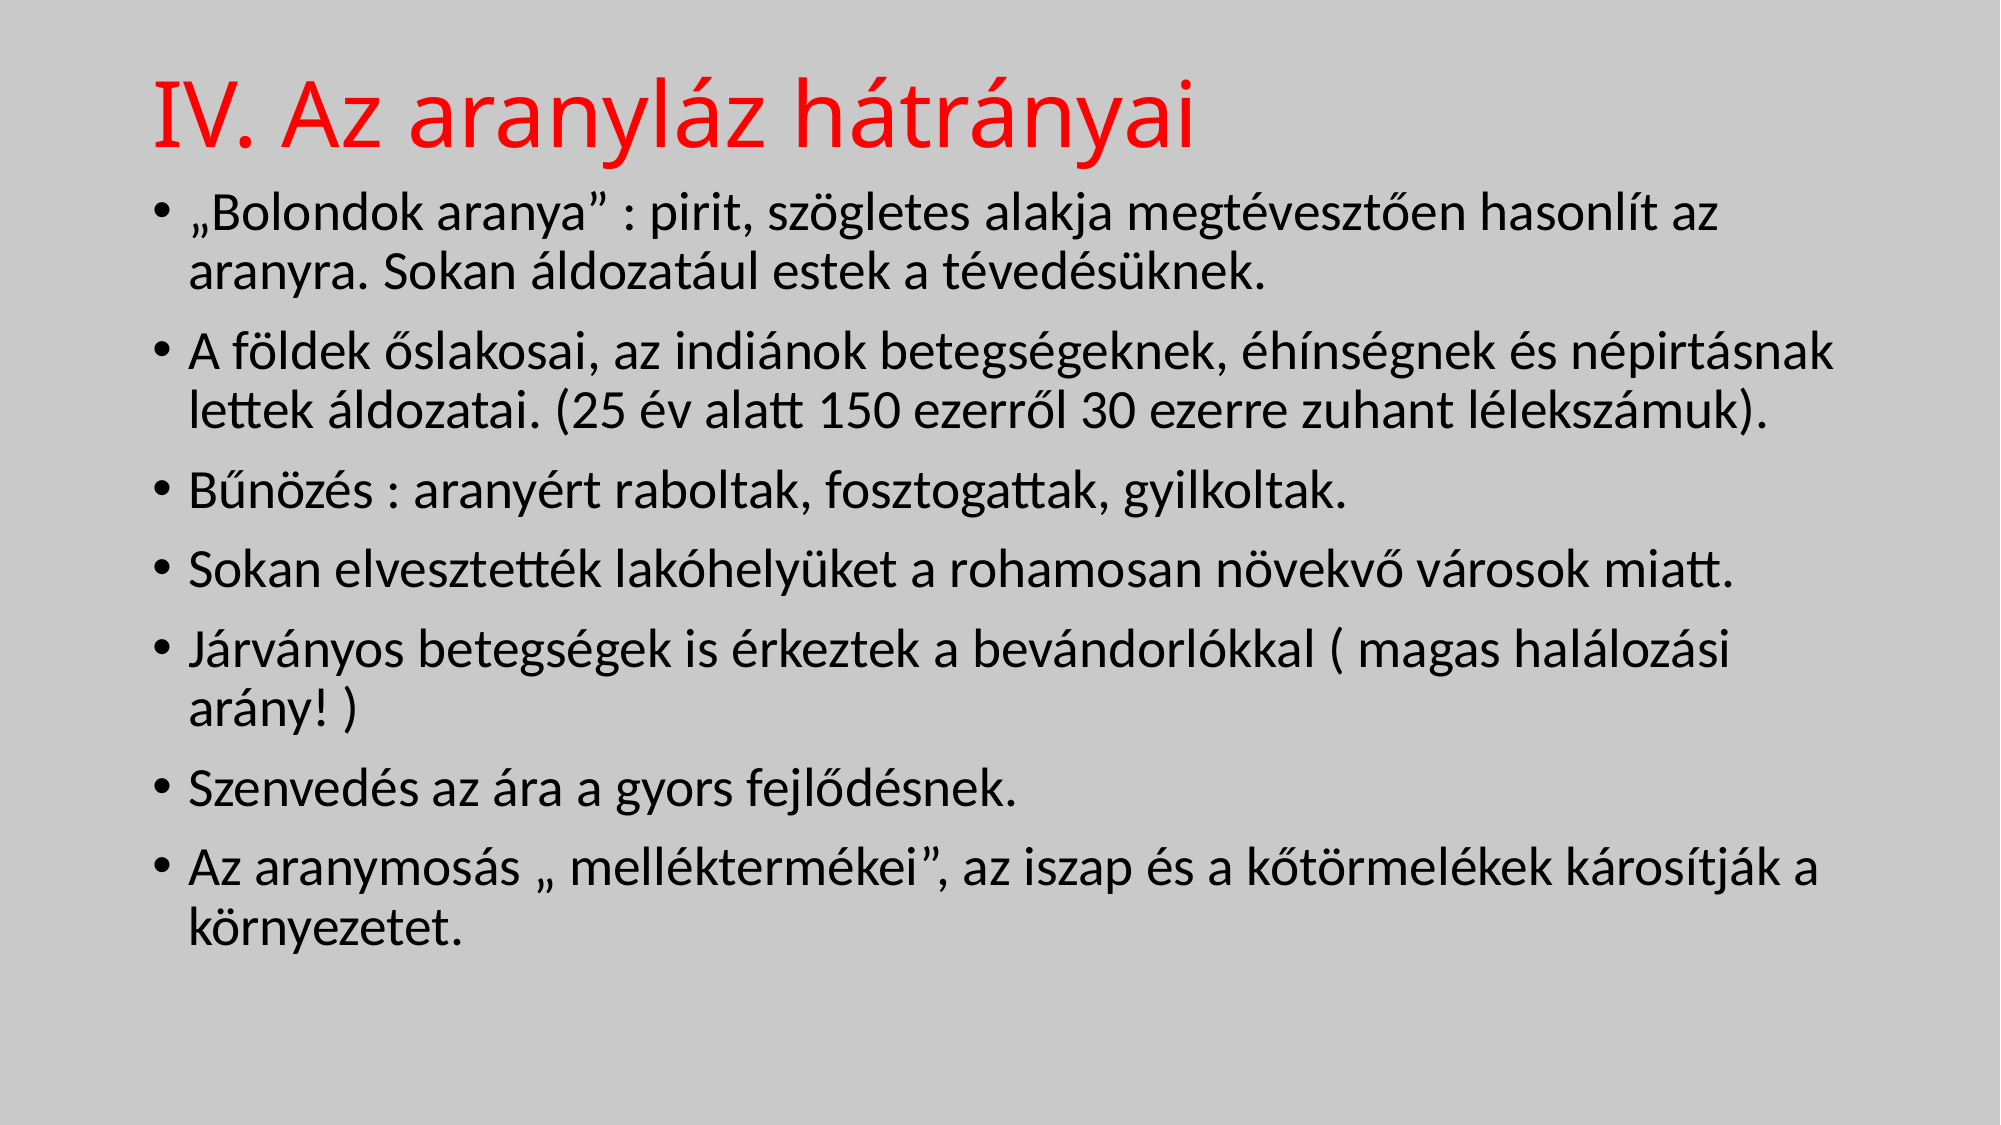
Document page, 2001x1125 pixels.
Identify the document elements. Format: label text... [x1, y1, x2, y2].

list „Bolondok aranya” : pirit, szögletes alakja megtévesztően hasonlít az aranyra. Sokan áldozatául estek a tévedésüknek. A földek őslakosai, az indiánok betegségeknek, éhínségnek és népirtásnak lettek áldozatai. (25 év alatt 150 ezerről 30 ezerre zuhant lélekszámuk). Bűnözés : aranyért raboltak, fosztogattak, gyilkoltak. Sokan elvesztették lakóhelyüket a rohamosan növekvő városok miatt. Járványos betegségek is érkeztek a bevándorlókkal ( magas halálozási arány! ) Szenvedés az ára a gyors fejlődésnek. Az aranymosás „ melléktermékei”, az iszap és a kőtörmelékek károsítják a környezetet. [137, 174, 1863, 1014]
title IV. Az aranyláz hátrányai [137, 59, 1863, 174]
